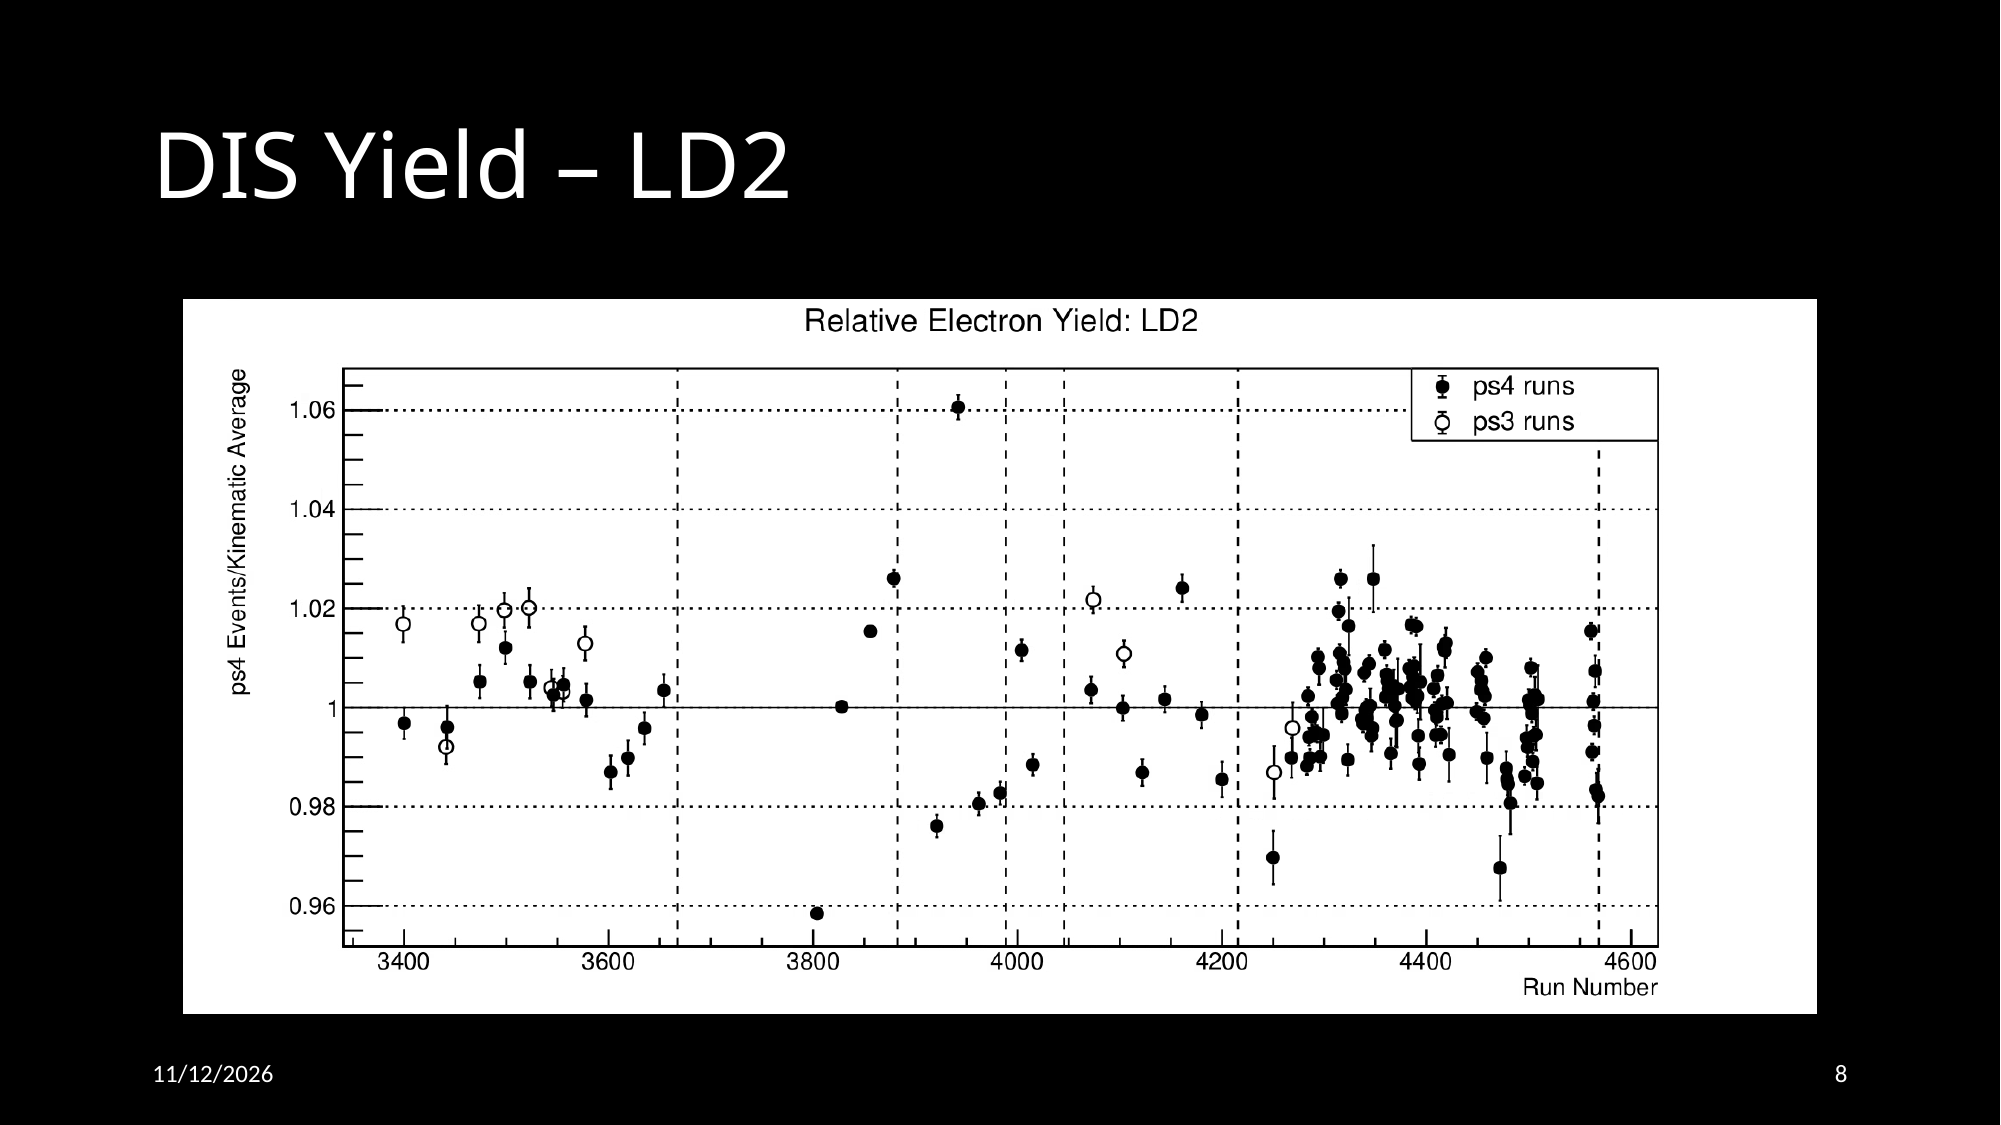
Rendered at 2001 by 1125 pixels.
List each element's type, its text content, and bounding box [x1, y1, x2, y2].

slide_number 8 [1412, 1042, 1863, 1103]
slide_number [137, 1042, 588, 1103]
title DIS Yield – LD2 [137, 59, 1863, 278]
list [183, 299, 1817, 1014]
